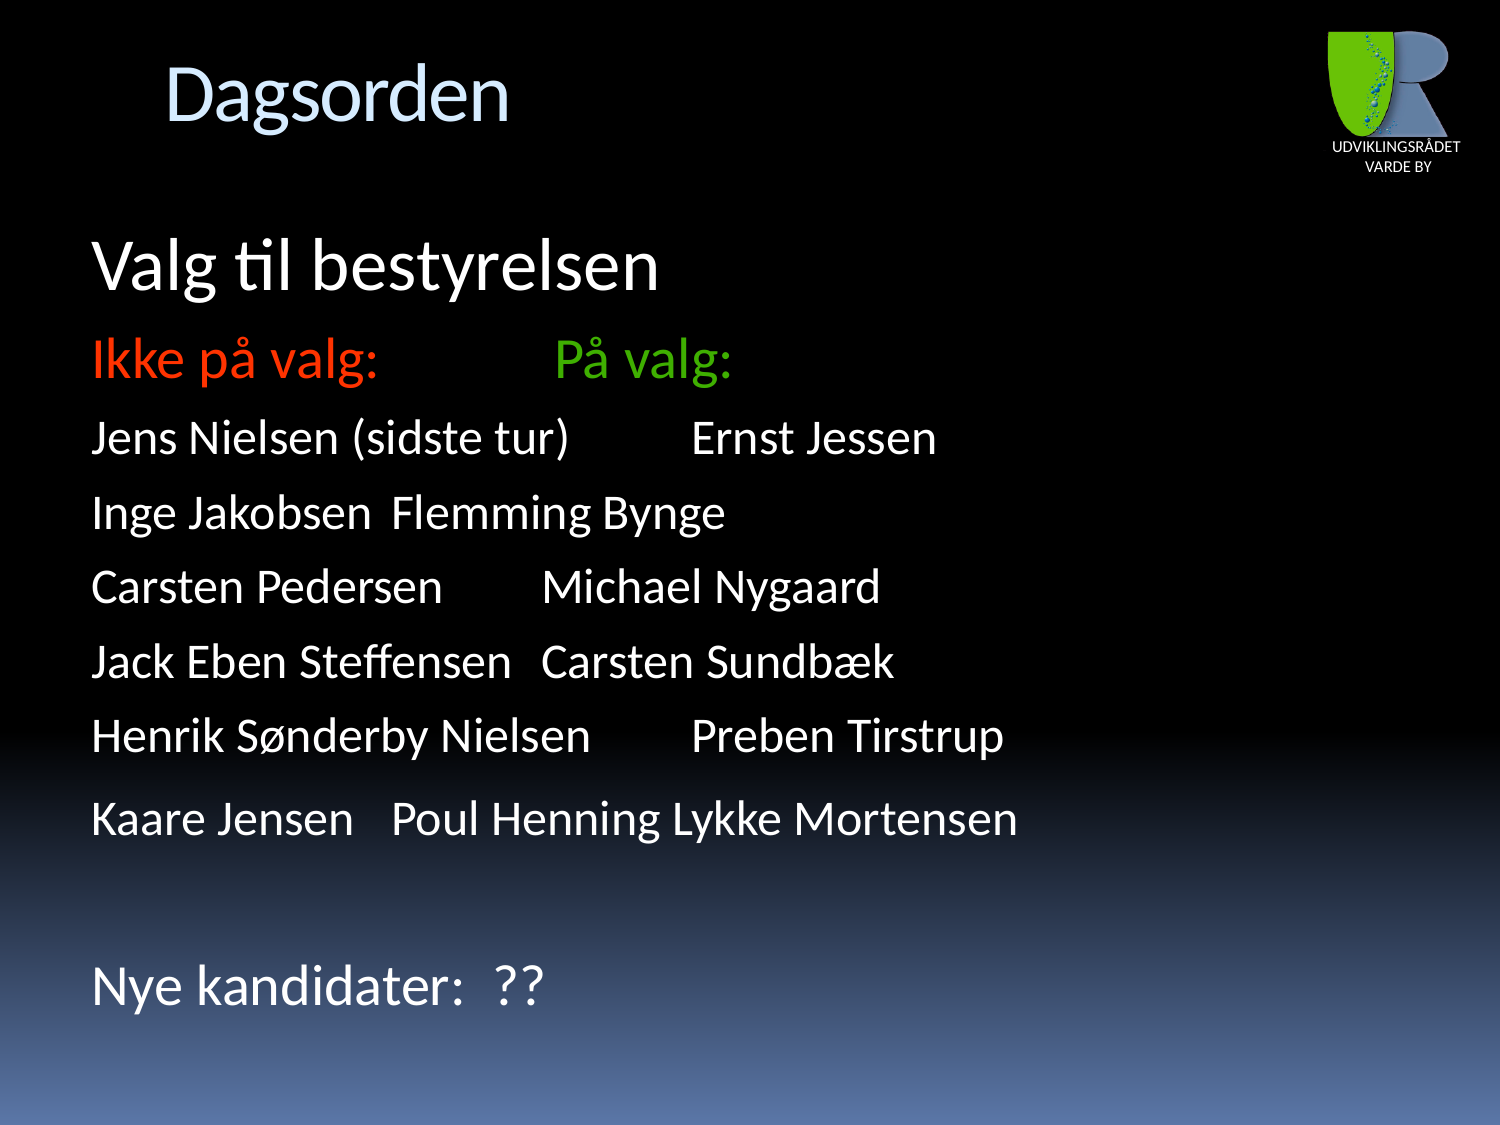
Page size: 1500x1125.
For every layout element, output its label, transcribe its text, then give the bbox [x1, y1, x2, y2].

text_box Valg til bestyrelsen Ikke på valg: På valg: Jens Nielsen (sidste tur) Ernst Jessen Inge Jakobsen Flemming Bynge Carsten Pedersen Michael Nygaard Jack Eben Steffensen Carsten Sundbæk Henrik Sønderby Nielsen Preben Tirstrup Kaare Jensen Poul Henning Lykke Mortensen Nye kandidater: ?? [64, 208, 1471, 1125]
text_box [1316, 30, 1481, 185]
text_box Dagsorden [149, 30, 1307, 185]
